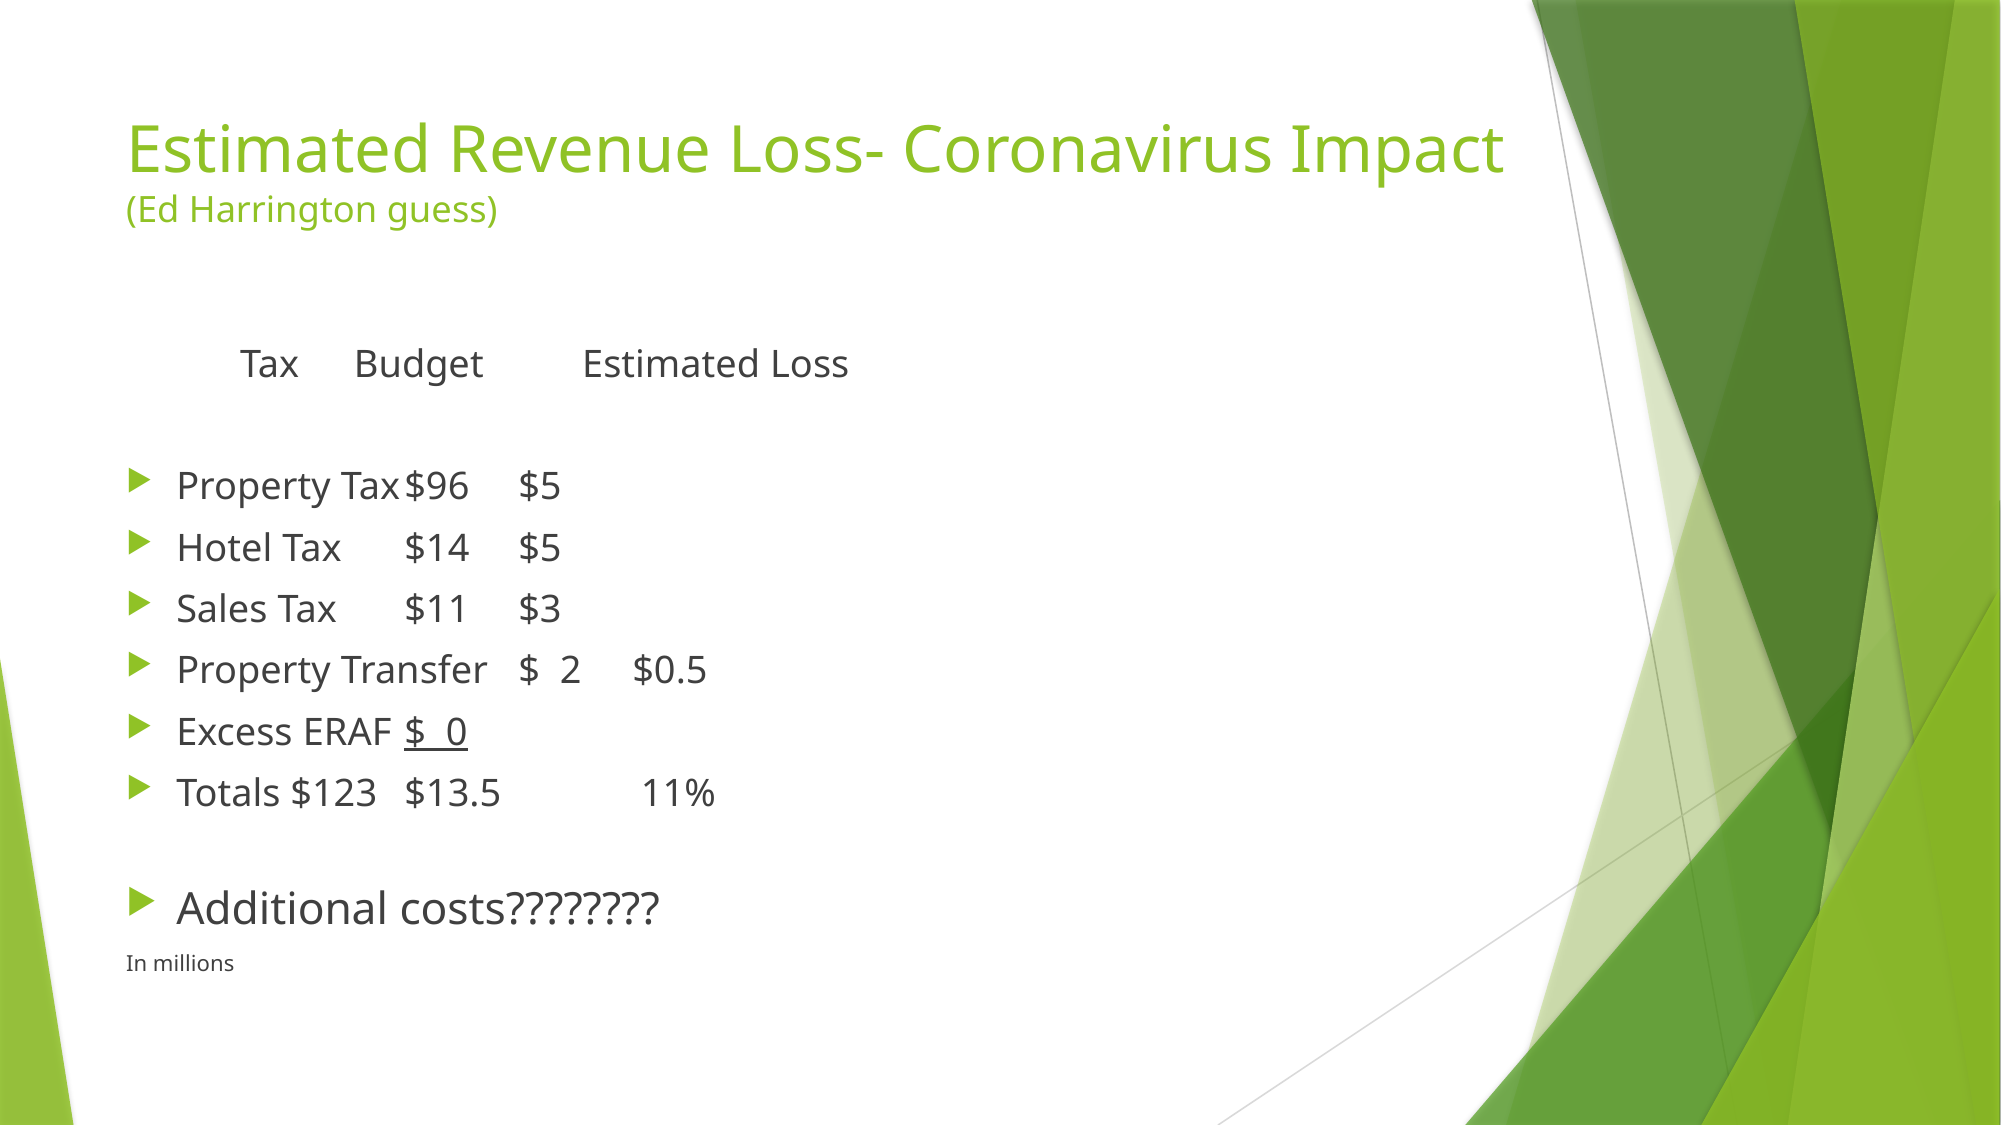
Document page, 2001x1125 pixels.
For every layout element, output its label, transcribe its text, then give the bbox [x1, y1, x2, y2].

title Estimated Revenue Loss- Coronavirus Impact (Ed Harrington guess) [111, 99, 1522, 281]
list Tax Budget Estimated Loss Property Tax $96 $5 Hotel Tax $14 $5 Sales Tax $11 $3 Property Transfer $ 2 $0.5 Excess ERAF $ 0 Totals $123 $13.5 11% Additional costs???????? In millions [111, 281, 1522, 992]
